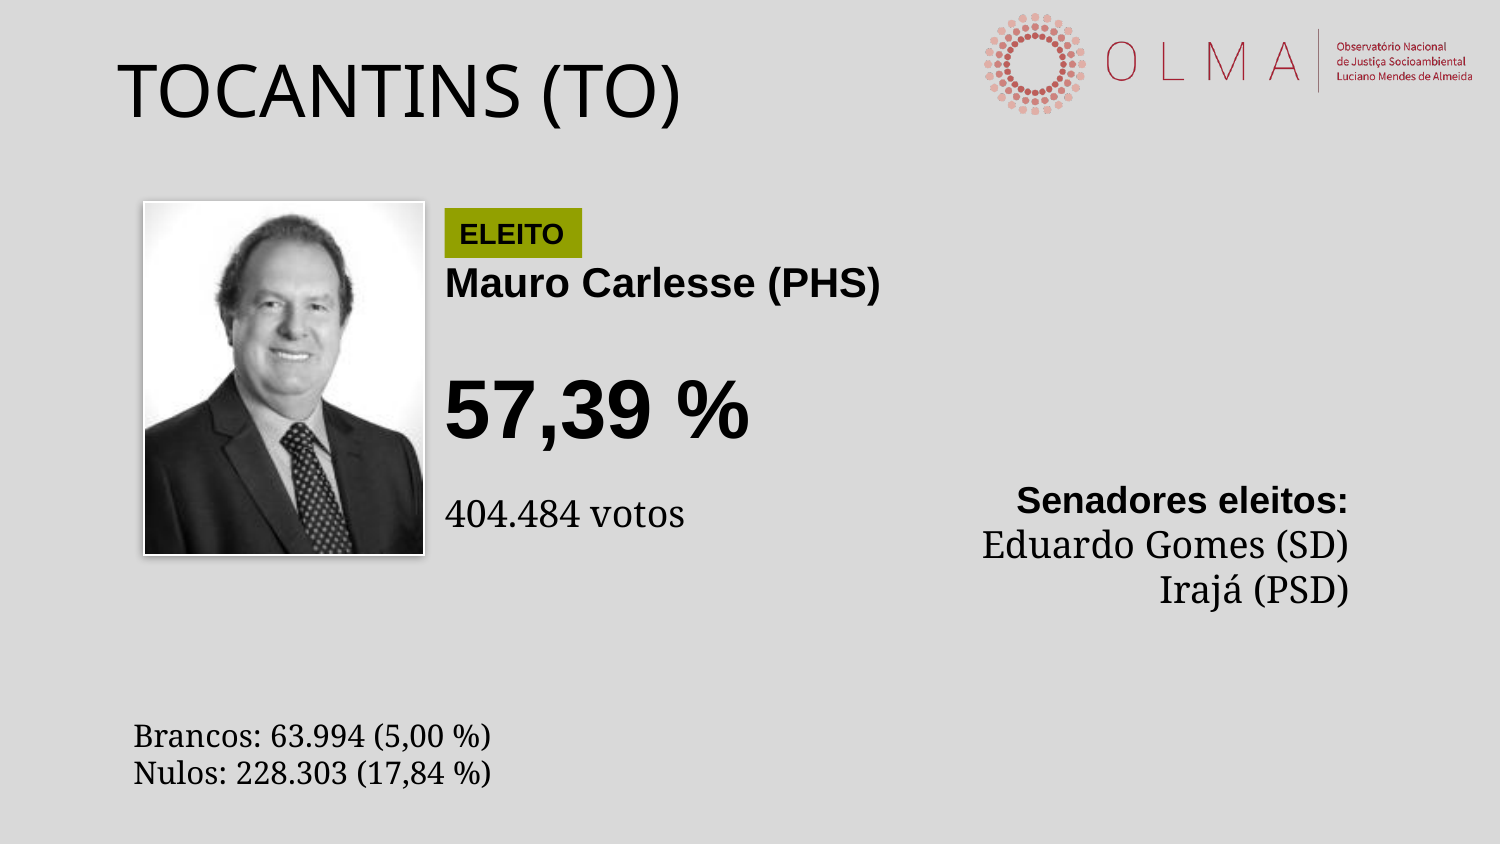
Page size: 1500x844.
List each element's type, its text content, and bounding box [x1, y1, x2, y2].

text_box ELEITO [444, 208, 583, 258]
text_box Senadores eleitos: Eduardo Gomes (SD) Irajá (PSD) [918, 468, 1365, 619]
title TOCANTINS (TO) [102, 29, 1500, 124]
picture [144, 202, 423, 555]
text_box Mauro Carlesse (PHS) 57,39 % 404.484 votos [430, 240, 919, 517]
picture [984, 13, 1472, 116]
text_box Brancos: 63.994 (5,00 %) Nulos: 228.303 (17,84 %) [118, 700, 610, 806]
